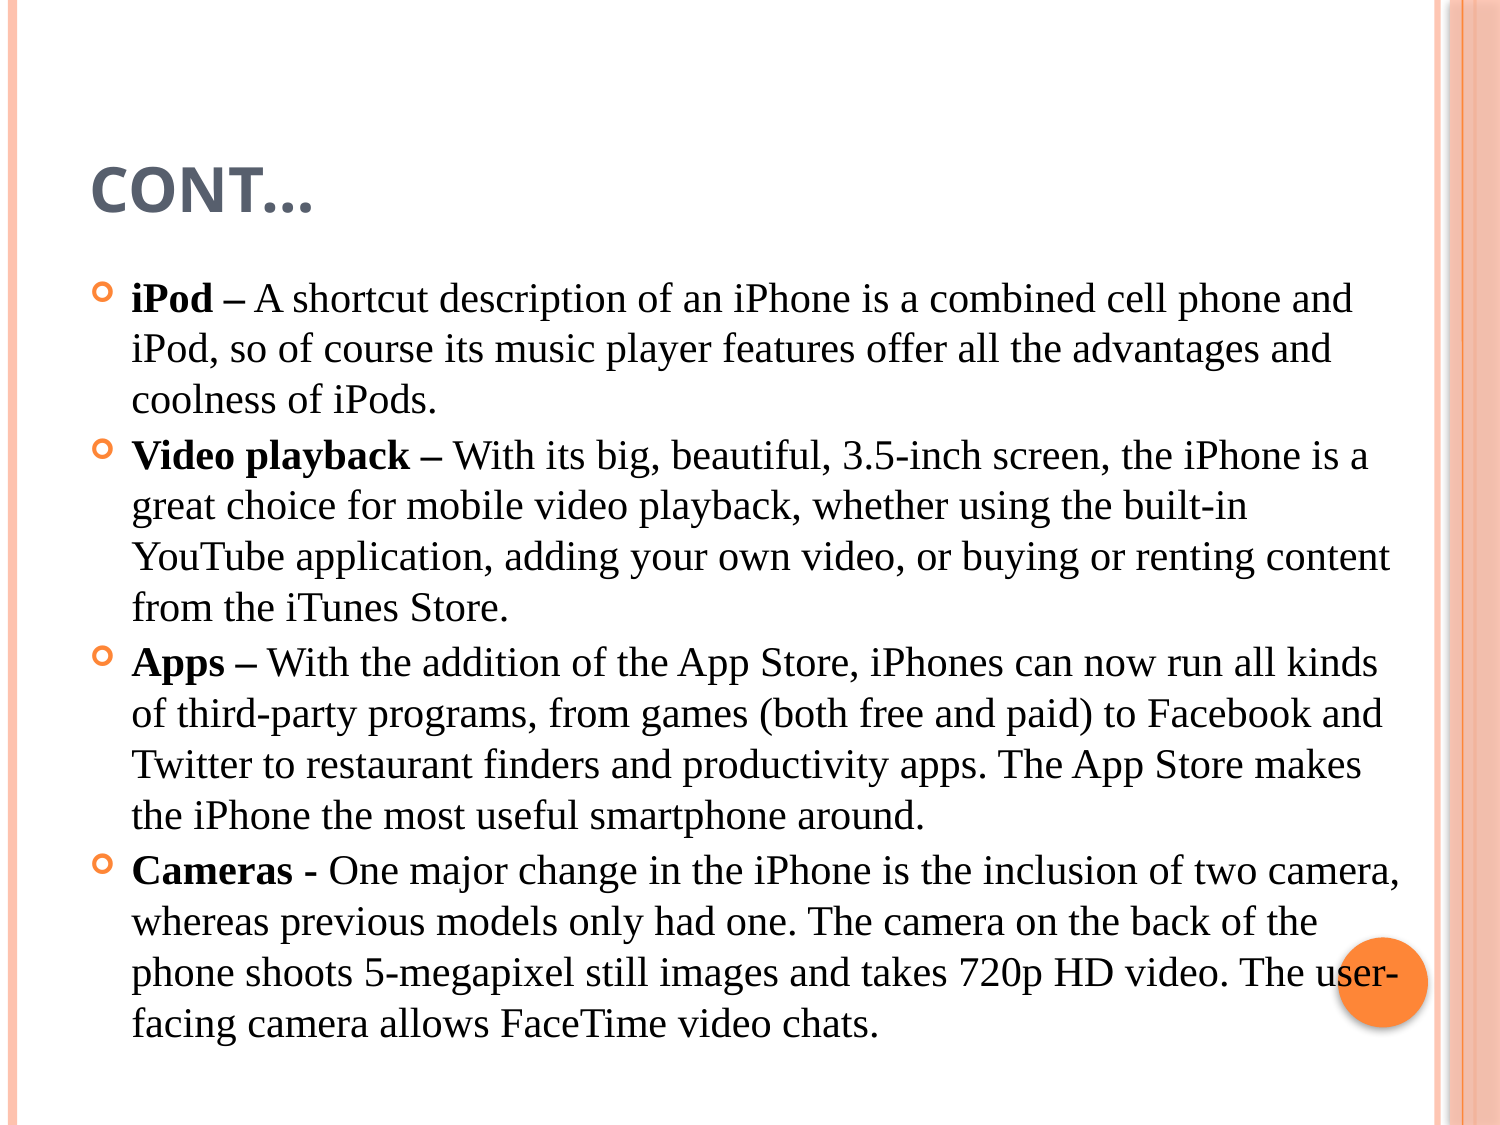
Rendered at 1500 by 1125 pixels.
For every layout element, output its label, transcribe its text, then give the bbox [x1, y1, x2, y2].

title Cont… [75, 45, 1300, 233]
list iPod – A shortcut description of an iPhone is a combined cell phone and iPod, so of course its music player features offer all the advantages and coolness of iPods. Video playback – With its big, beautiful, 3.5-inch screen, the iPhone is a great choice for mobile video playback, whether using the built-in YouTube application, adding your own video, or buying or renting content from the iTunes Store. Apps – With the addition of the App Store, iPhones can now run all kinds of third-party programs, from games (both free and paid) to Facebook and Twitter to restaurant finders and productivity apps. The App Store makes the iPhone the most useful smartphone around. Cameras - One major change in the iPhone is the inclusion of two camera, whereas previous models only had one. The camera on the back of the phone shoots 5-megapixel still images and takes 720p HD video. The user-facing camera allows FaceTime video chats. [75, 262, 1425, 1088]
